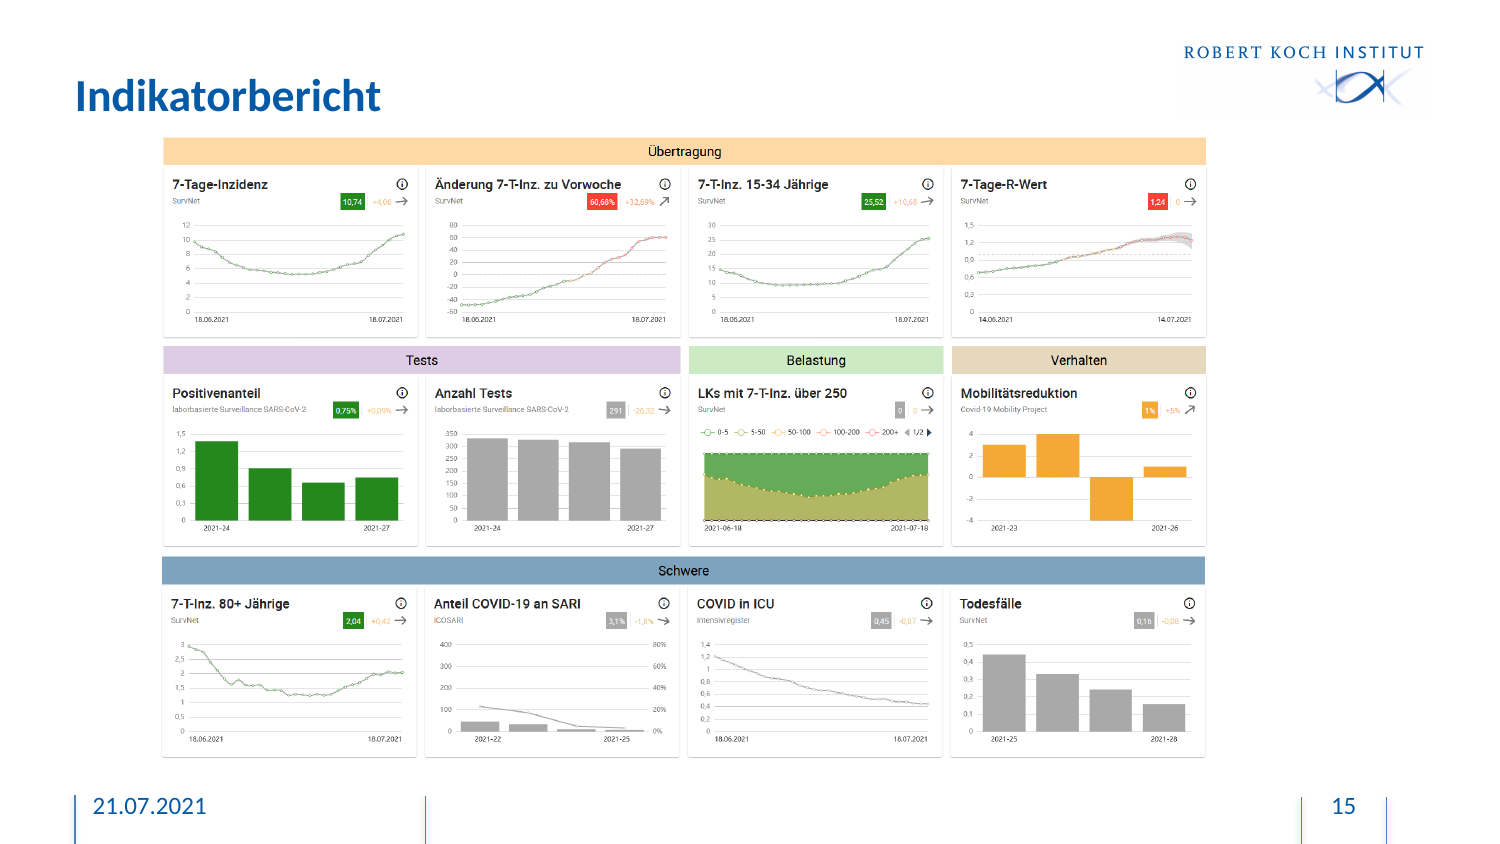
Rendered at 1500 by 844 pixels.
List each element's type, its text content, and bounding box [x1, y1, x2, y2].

title Indikatorbericht [74, 34, 1385, 152]
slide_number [92, 782, 398, 827]
slide_number 15 [1302, 782, 1385, 827]
picture [1385, 40, 1430, 114]
picture [158, 132, 1211, 763]
